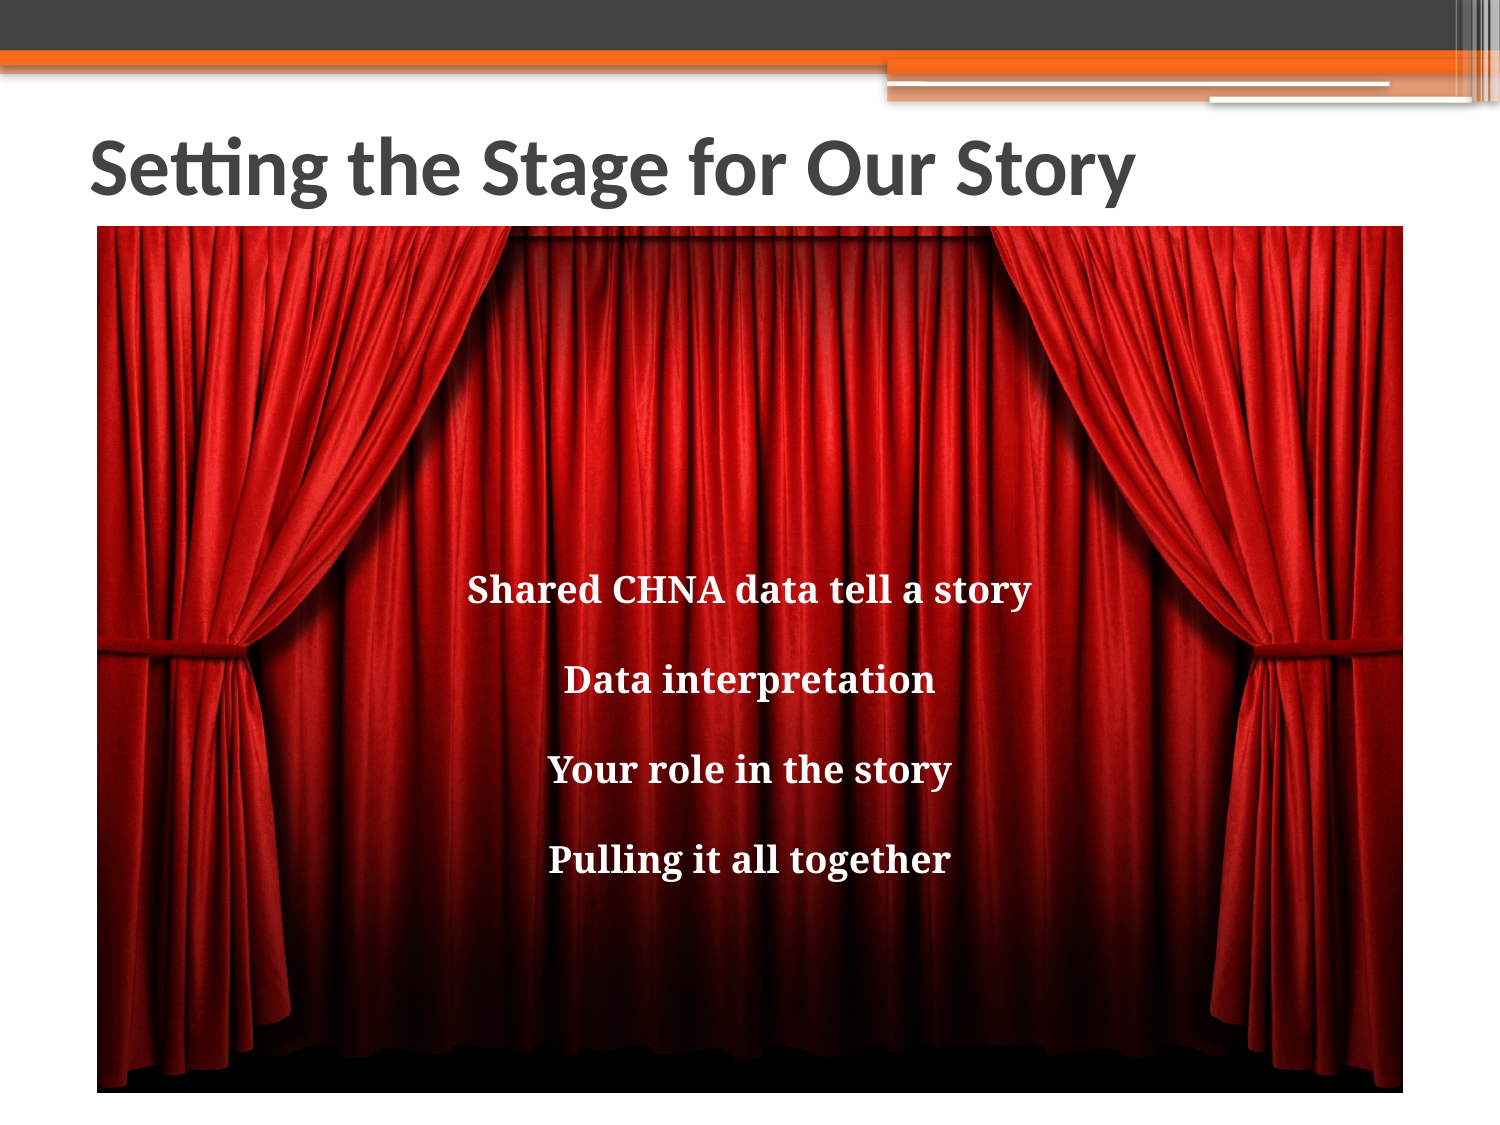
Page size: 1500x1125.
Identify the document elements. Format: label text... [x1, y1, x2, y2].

title Setting the Stage for Our Story [75, 99, 1425, 225]
picture [97, 225, 1403, 1093]
